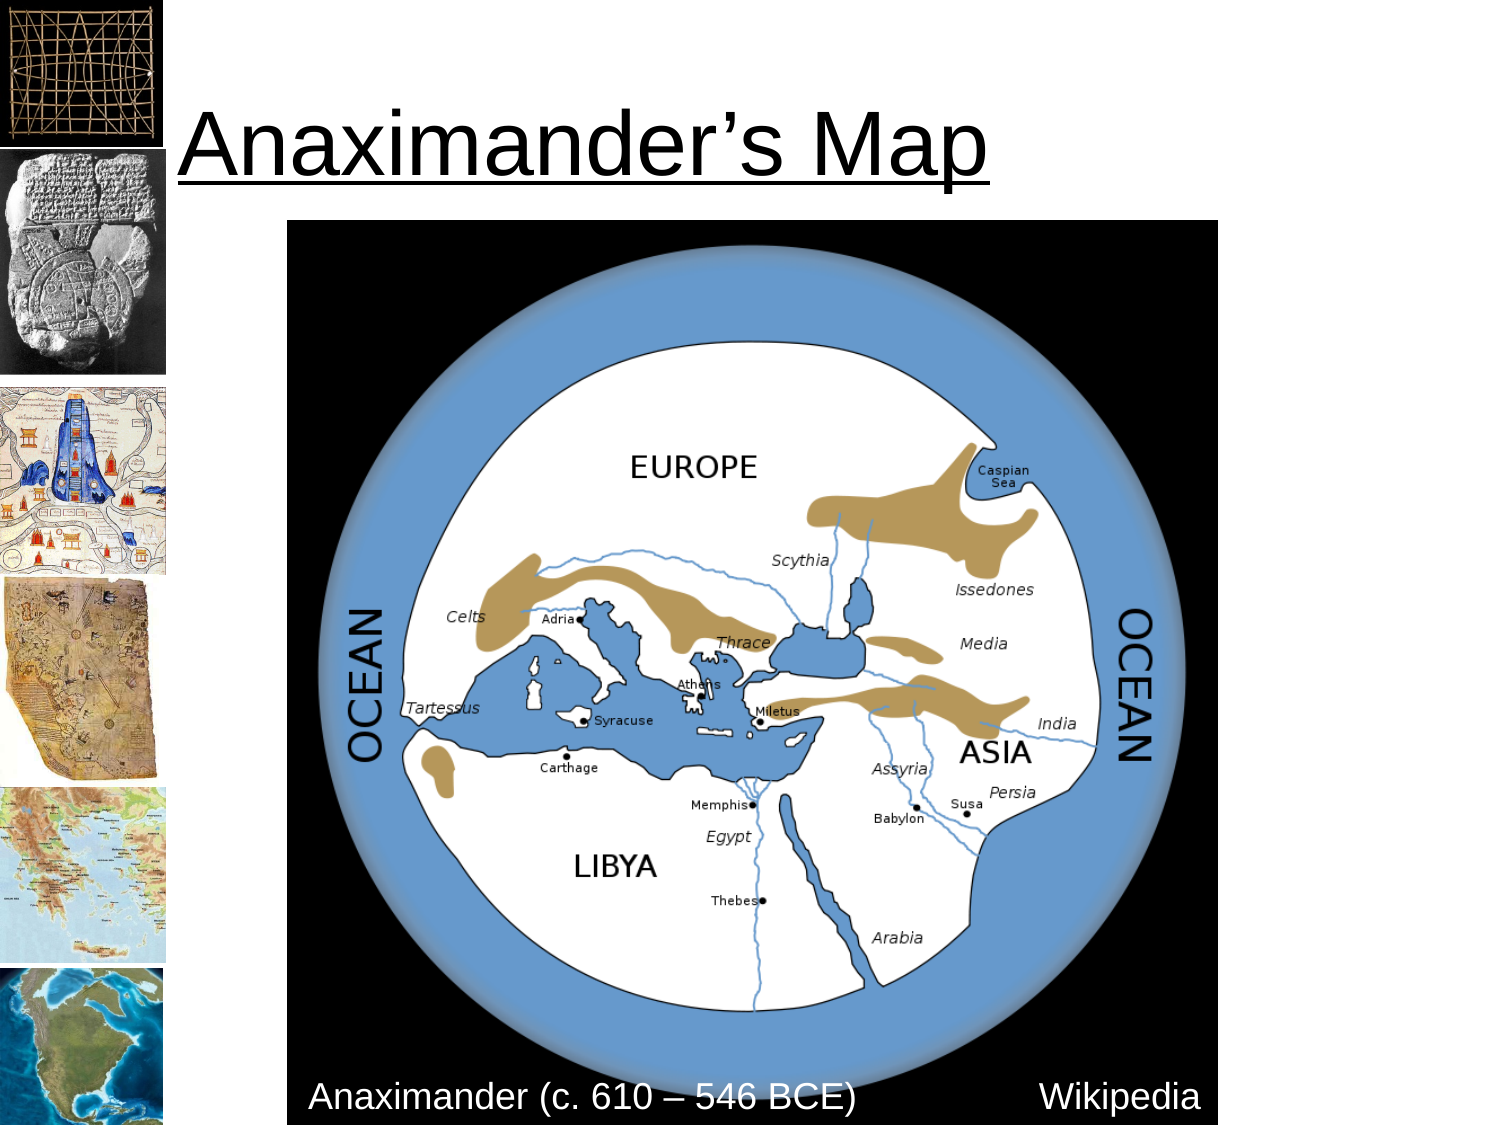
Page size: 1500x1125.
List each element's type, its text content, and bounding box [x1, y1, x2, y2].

title Anaximander’s Map [162, 45, 1500, 233]
picture [0, 968, 163, 1125]
picture [0, 0, 163, 147]
picture [0, 387, 166, 963]
picture [0, 149, 166, 375]
picture [287, 219, 1218, 1125]
